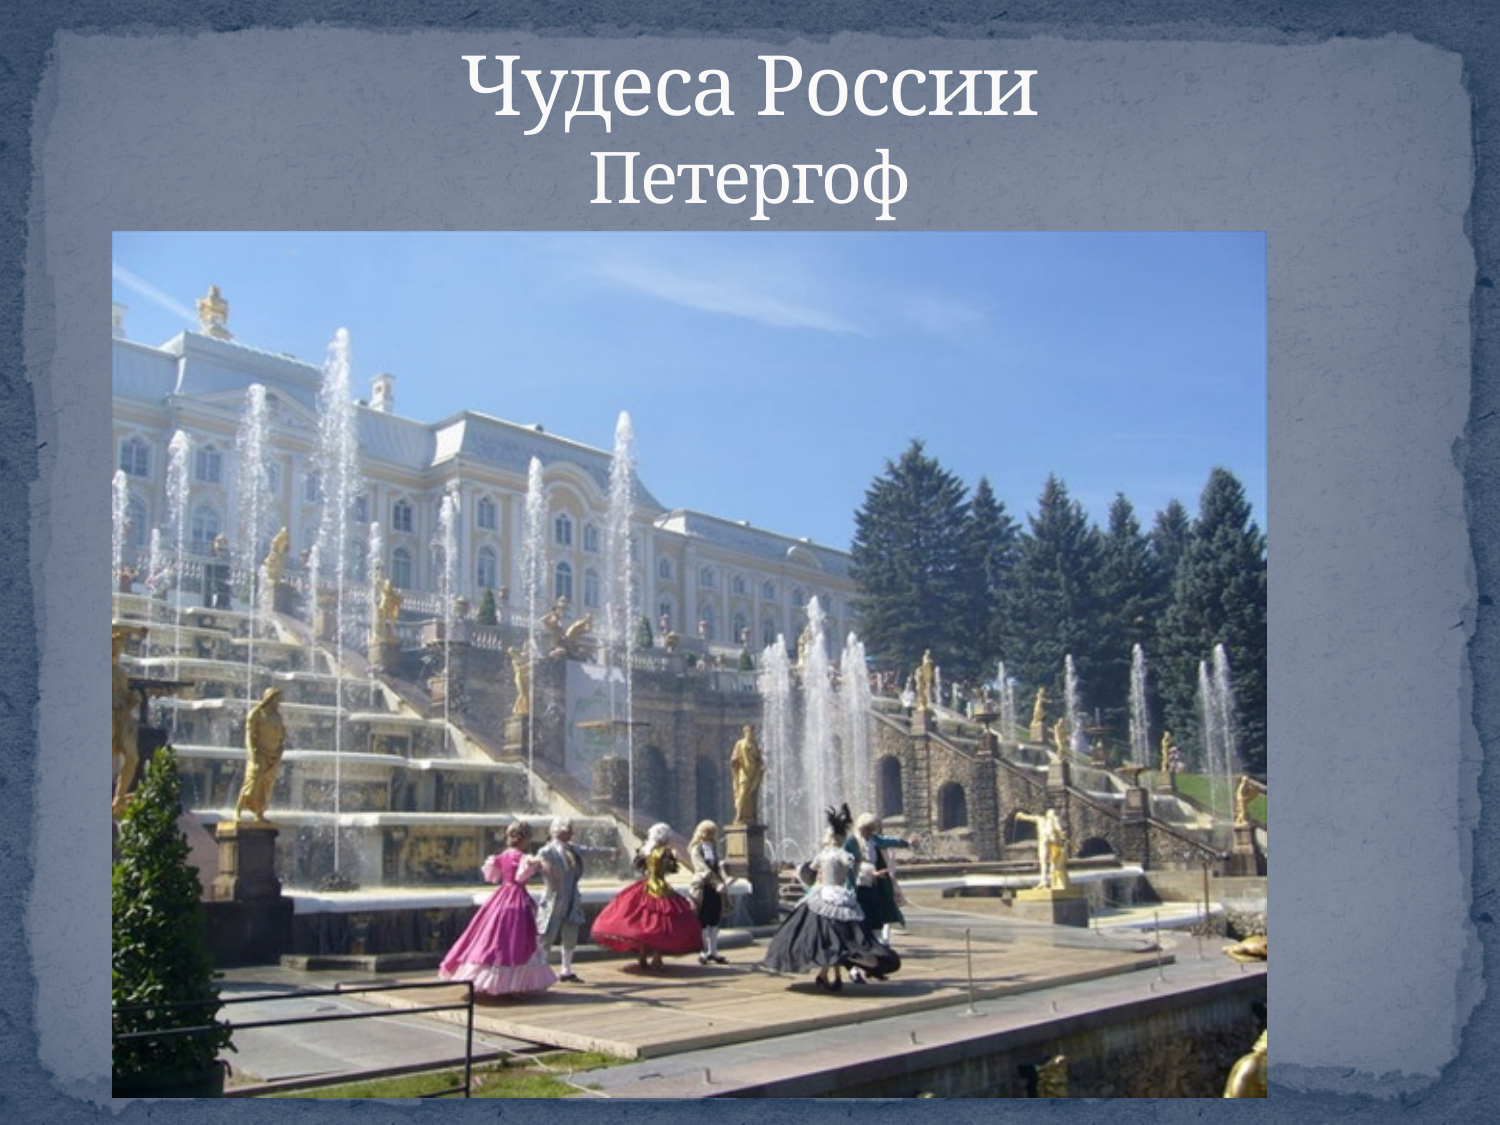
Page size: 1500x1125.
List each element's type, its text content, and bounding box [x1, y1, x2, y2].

picture [112, 231, 1267, 1098]
title Чудеса России Петергоф [74, 24, 1425, 225]
